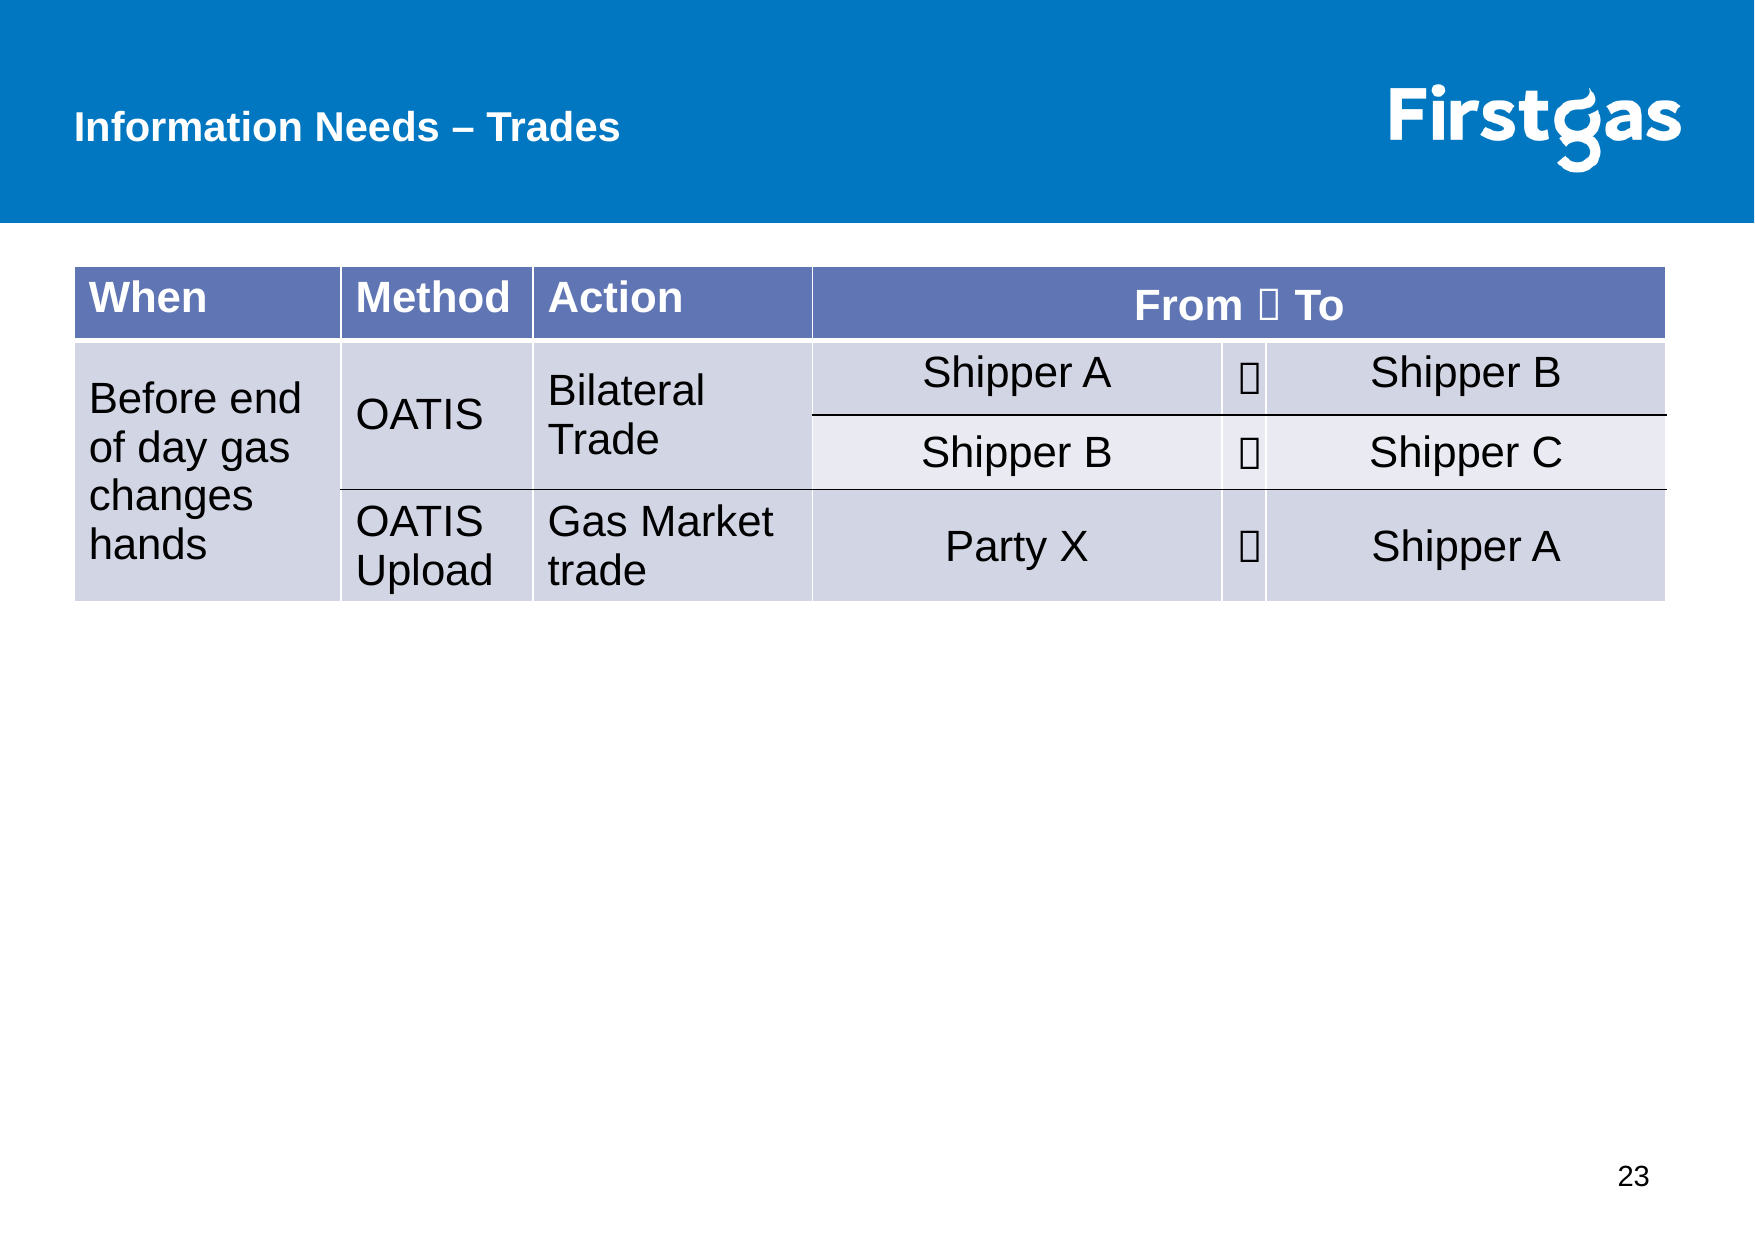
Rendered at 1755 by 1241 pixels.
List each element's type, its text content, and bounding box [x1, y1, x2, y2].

table_header Method [342, 267, 532, 338]
table_cell Before end of day gas changes hands [75, 343, 340, 601]
table_header From  To [813, 267, 1665, 338]
table_cell Shipper B [1267, 343, 1665, 414]
slide_number 23 [1393, 1149, 1667, 1216]
table_cell Shipper B [813, 416, 1221, 489]
table_cell Bilateral Trade [534, 343, 812, 489]
table_cell  [1223, 343, 1265, 414]
table_cell OATIS [342, 343, 532, 489]
table_cell Party X [813, 490, 1221, 601]
table_cell Shipper A [813, 343, 1221, 414]
table_cell Shipper C [1267, 416, 1665, 489]
picture [0, 0, 1755, 1241]
table_cell Shipper A [1267, 490, 1665, 601]
table_cell  [1223, 490, 1265, 601]
table_cell OATIS Upload [342, 490, 532, 601]
table_header Action [534, 267, 812, 338]
table_cell  [1223, 416, 1265, 489]
table_cell Gas Market trade [534, 490, 812, 601]
table_header When [75, 267, 340, 338]
text_box Information Needs – Trades [73, 78, 1350, 148]
